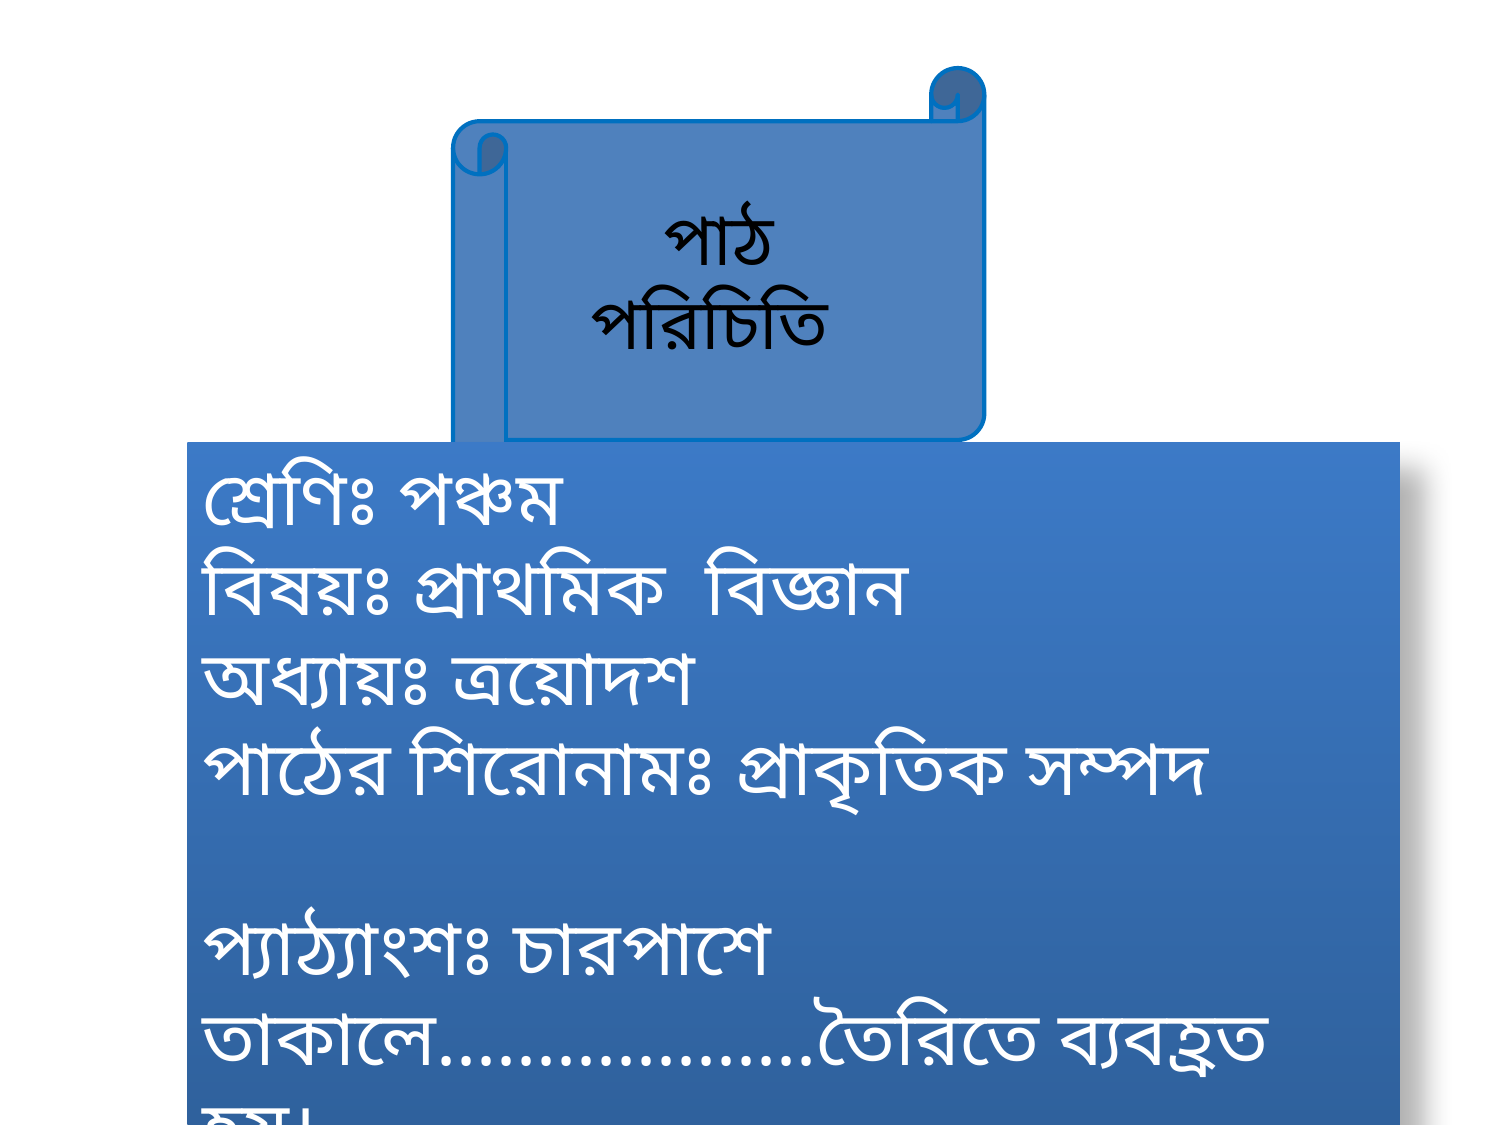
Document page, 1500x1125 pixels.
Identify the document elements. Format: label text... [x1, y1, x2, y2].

text_box শ্রেণিঃ পঞ্চম বিষয়ঃ প্রাথমিক বিজ্ঞান অধ্যায়ঃ ত্রয়োদশ পাঠের শিরোনামঃ প্রাকৃতিক সম্পদ প্যাঠ্যাংশঃ চারপাশে তাকালে...................তৈরিতে ব্যবহ্রত হয়। [187, 442, 1401, 1125]
text_box পাঠ পরিচিতি [565, 187, 872, 372]
text_box [450, 65, 987, 442]
